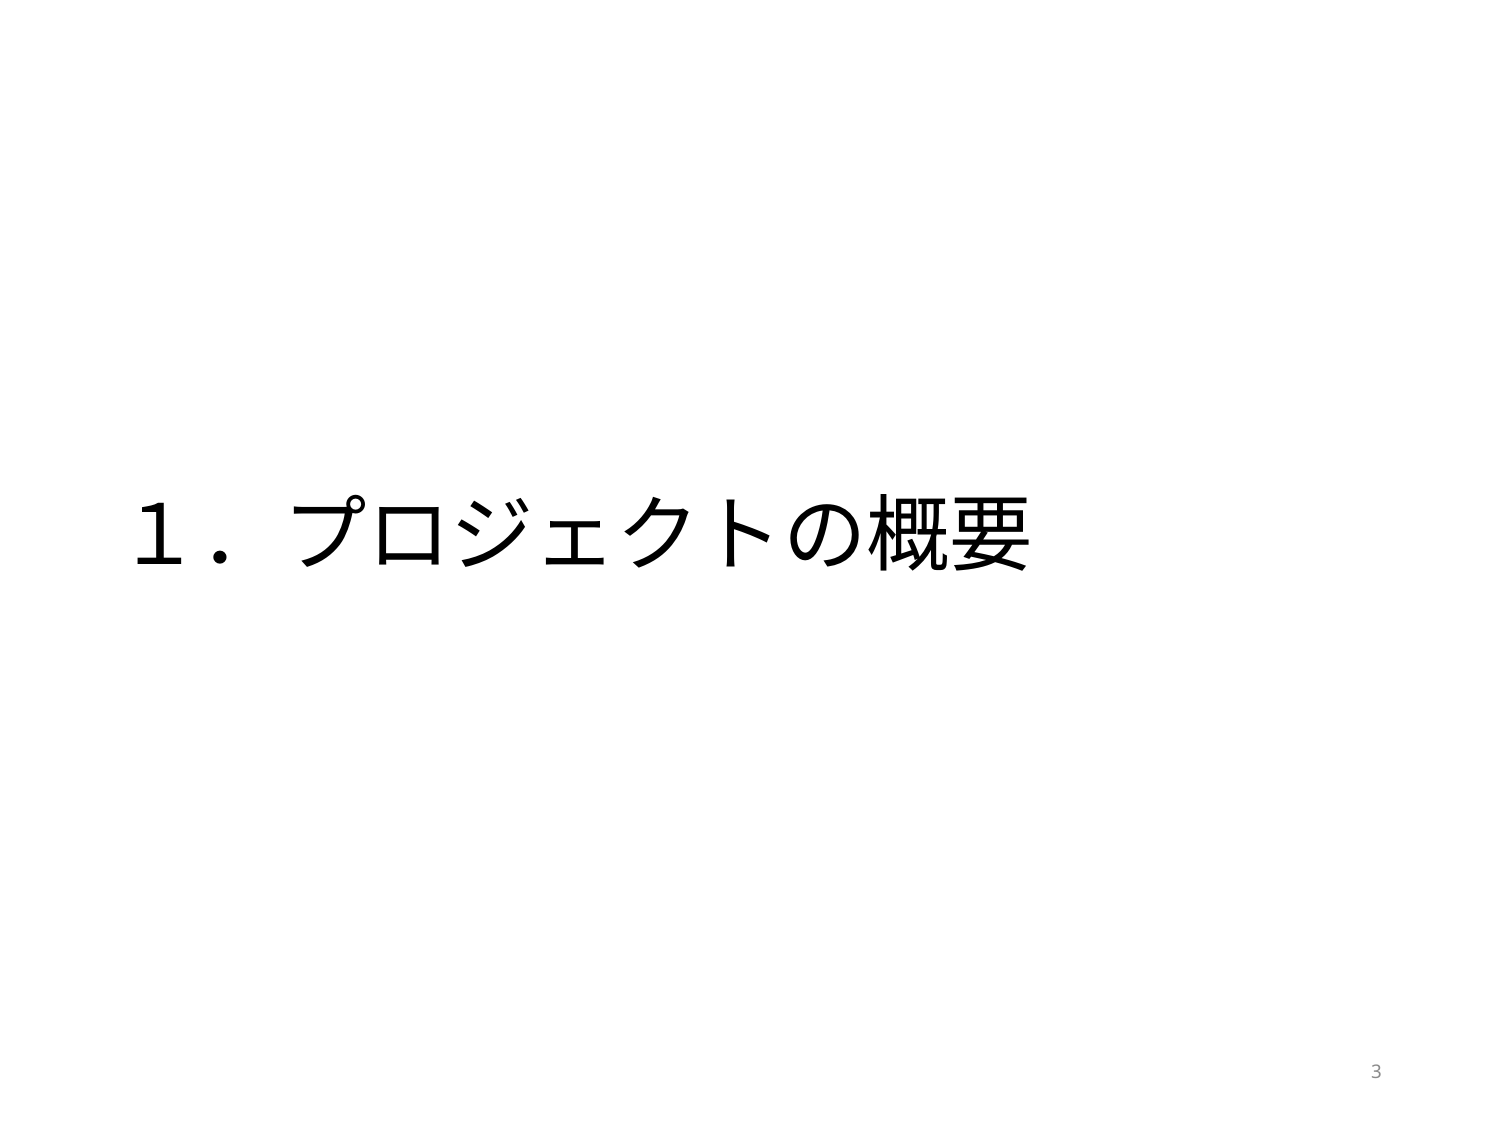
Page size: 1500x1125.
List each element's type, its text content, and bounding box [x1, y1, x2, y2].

title １．プロジェクトの概要 [102, 125, 1397, 594]
slide_number 3 [1059, 1042, 1397, 1103]
